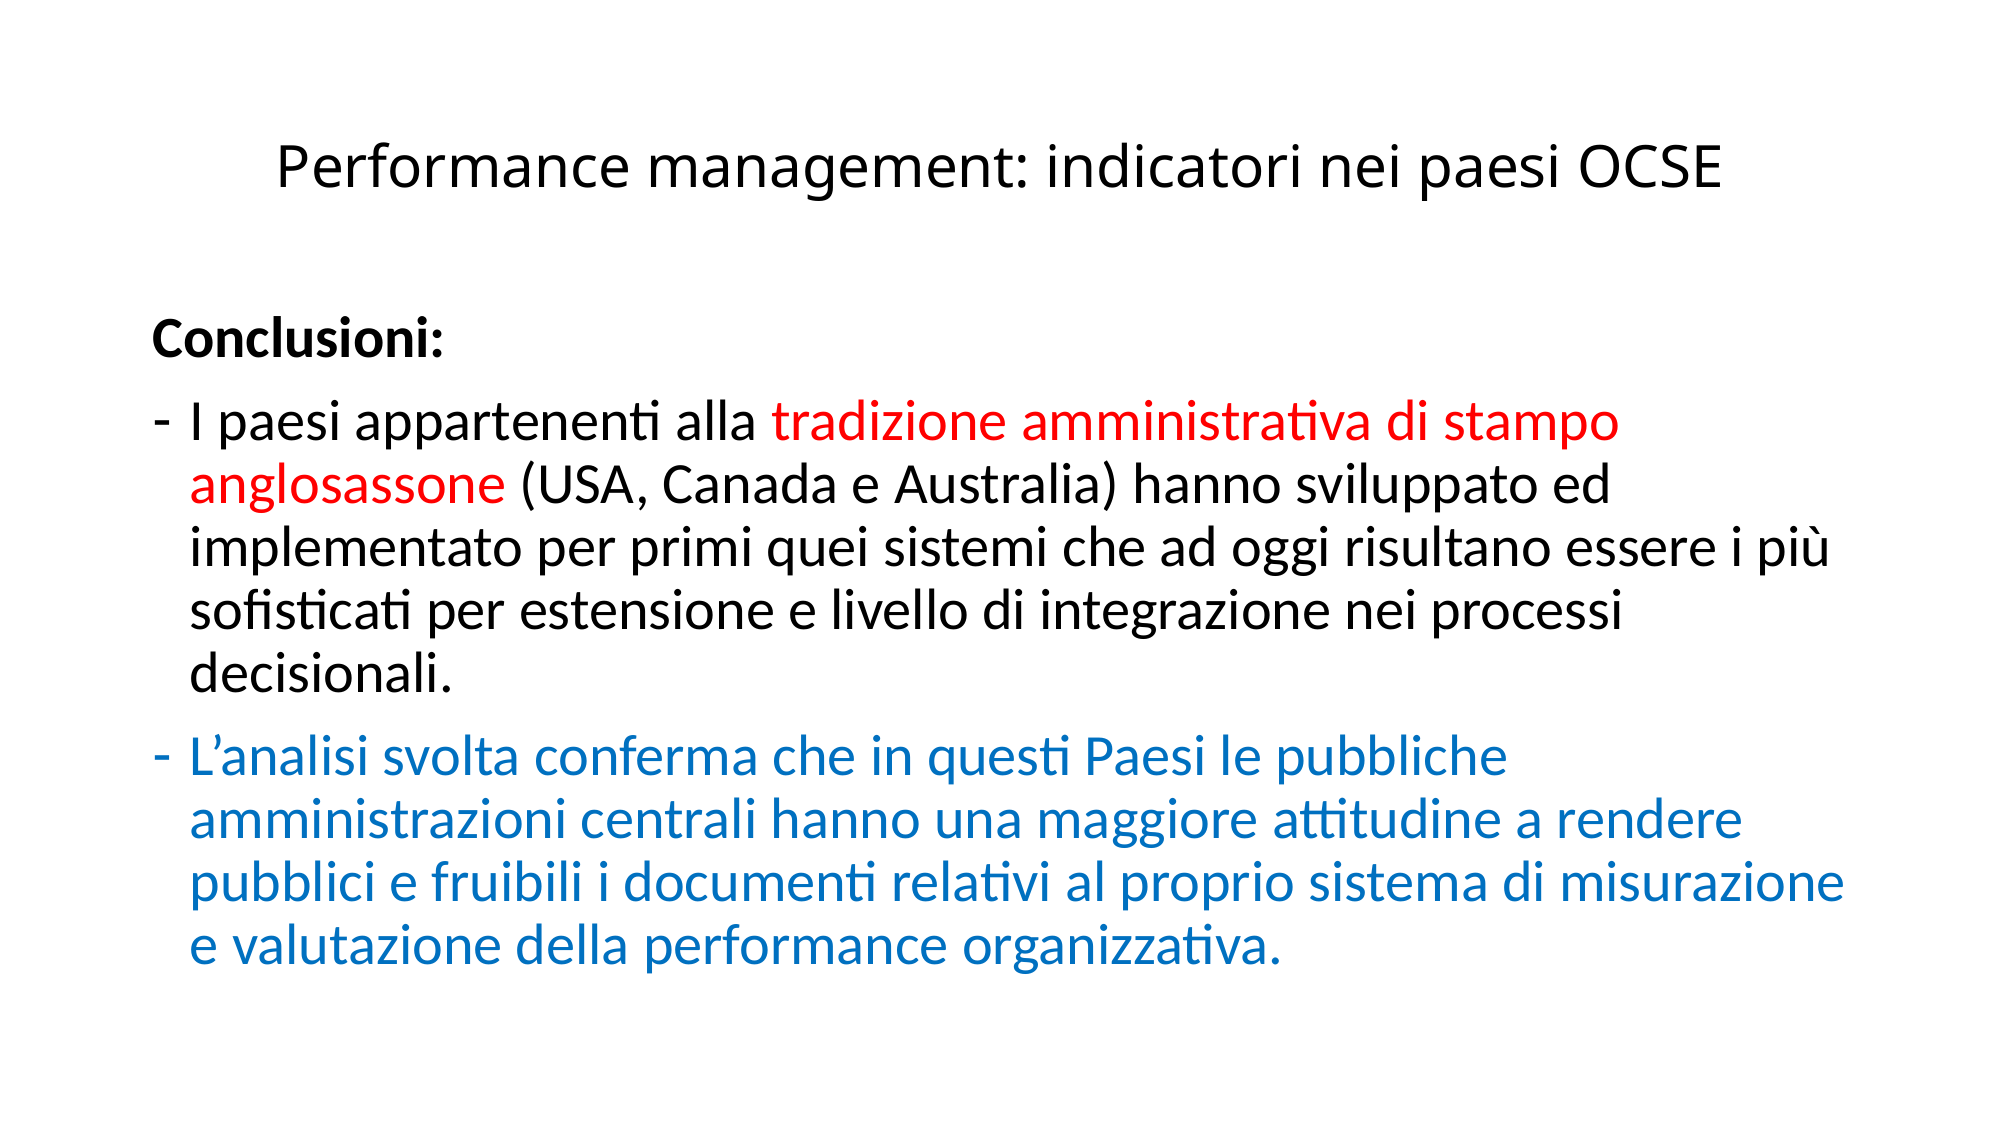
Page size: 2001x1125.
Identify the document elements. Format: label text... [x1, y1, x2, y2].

title Performance management: indicatori nei paesi OCSE [137, 59, 1863, 278]
list Conclusioni: I paesi appartenenti alla tradizione amministrativa di stampo anglosassone (USA, Canada e Australia) hanno sviluppato ed implementato per primi quei sistemi che ad oggi risultano essere i più sofisticati per estensione e livello di integrazione nei processi decisionali. L’analisi svolta conferma che in questi Paesi le pubbliche amministrazioni centrali hanno una maggiore attitudine a rendere pubblici e fruibili i documenti relativi al proprio sistema di misurazione e valutazione della performance organizzativa. [137, 299, 1863, 1014]
